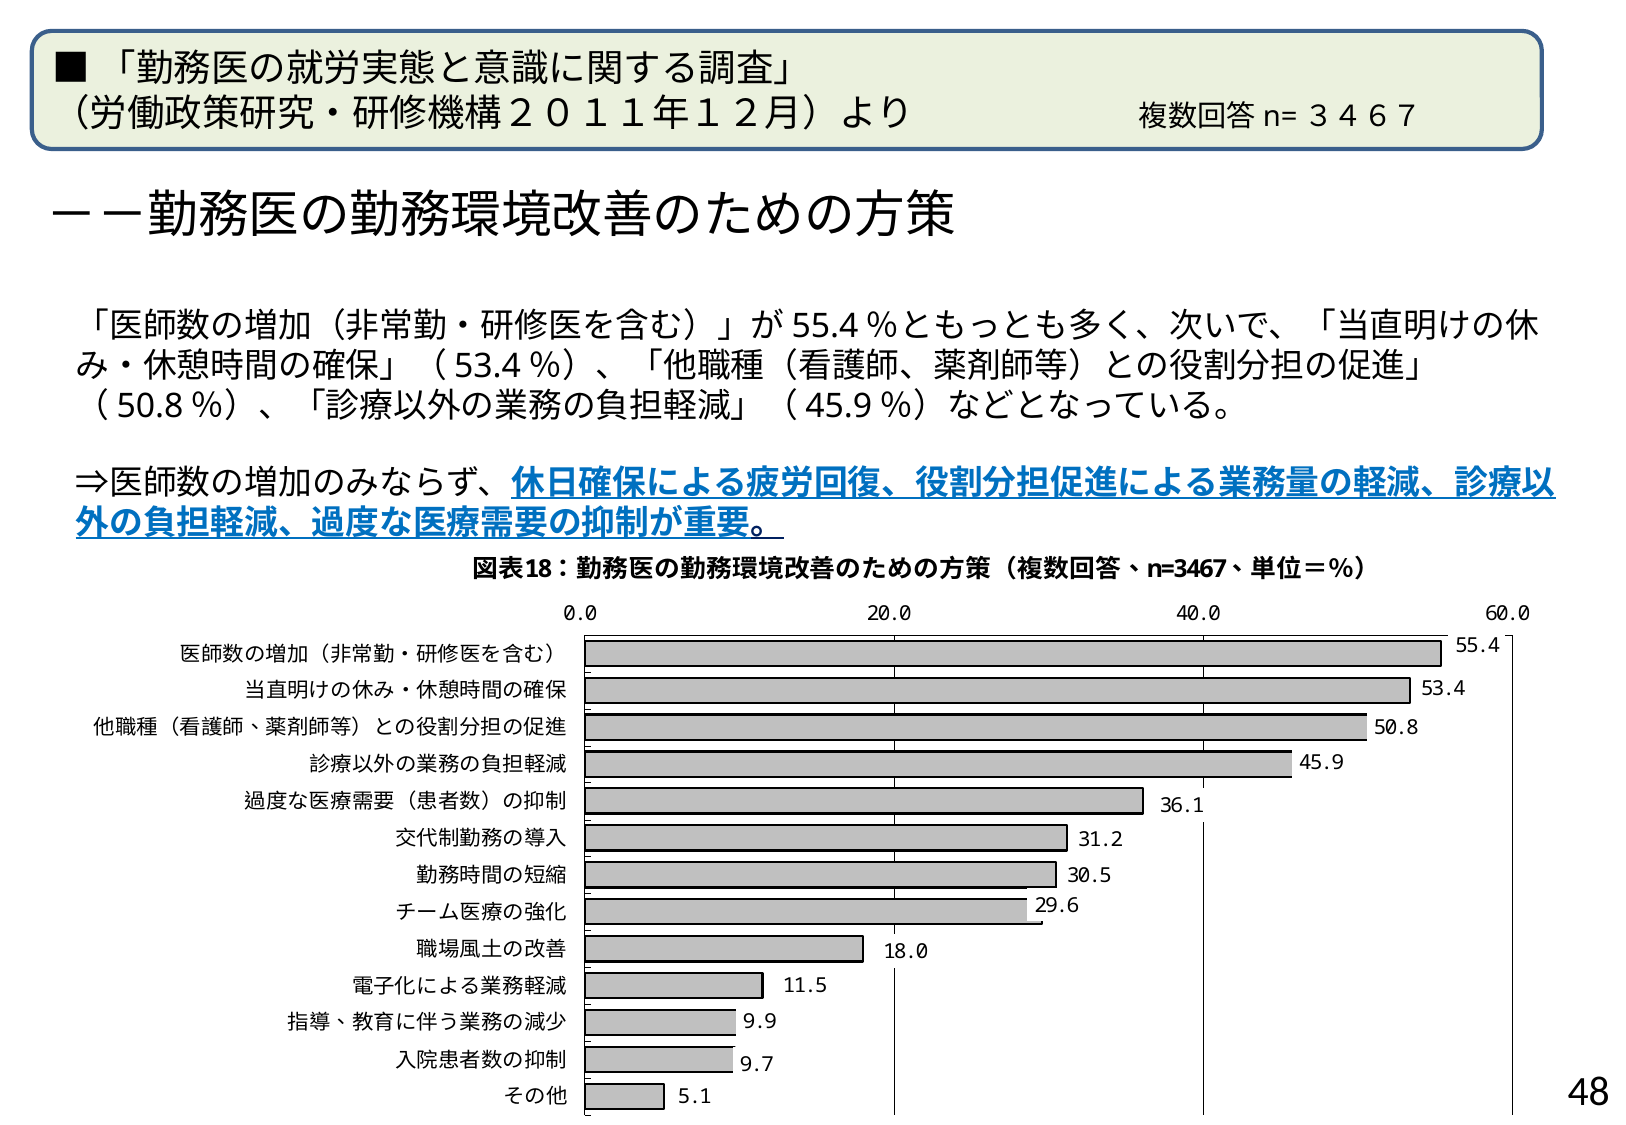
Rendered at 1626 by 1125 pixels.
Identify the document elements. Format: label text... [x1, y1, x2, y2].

text_box ■「勤務医の就労実態と意識に関する調査」 （労働政策研究・研修機構２０１１年１２月）より 複数回答n=３４６７ [29, 28, 1544, 152]
title －－勤務医の勤務環境改善のための方策 「医師数の増加（非常勤・研修医を含む）」が55.4％ともっとも多く、次いで、「当直明けの休み・休憩時間の確保」（53.4％）、「他職種（看護師、薬剤師等）との役割分担の促進」（50.8％）、「診療以外の業務の負担軽減」（45.9％）などとなっている。 ⇒医師数の増加のみならず、休日確保による疲労回復、役割分担促進による業務量の軽減、診療以外の負担軽減、過度な医療需要の抑制が重要。 [31, 172, 1602, 536]
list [0, 538, 1625, 1125]
